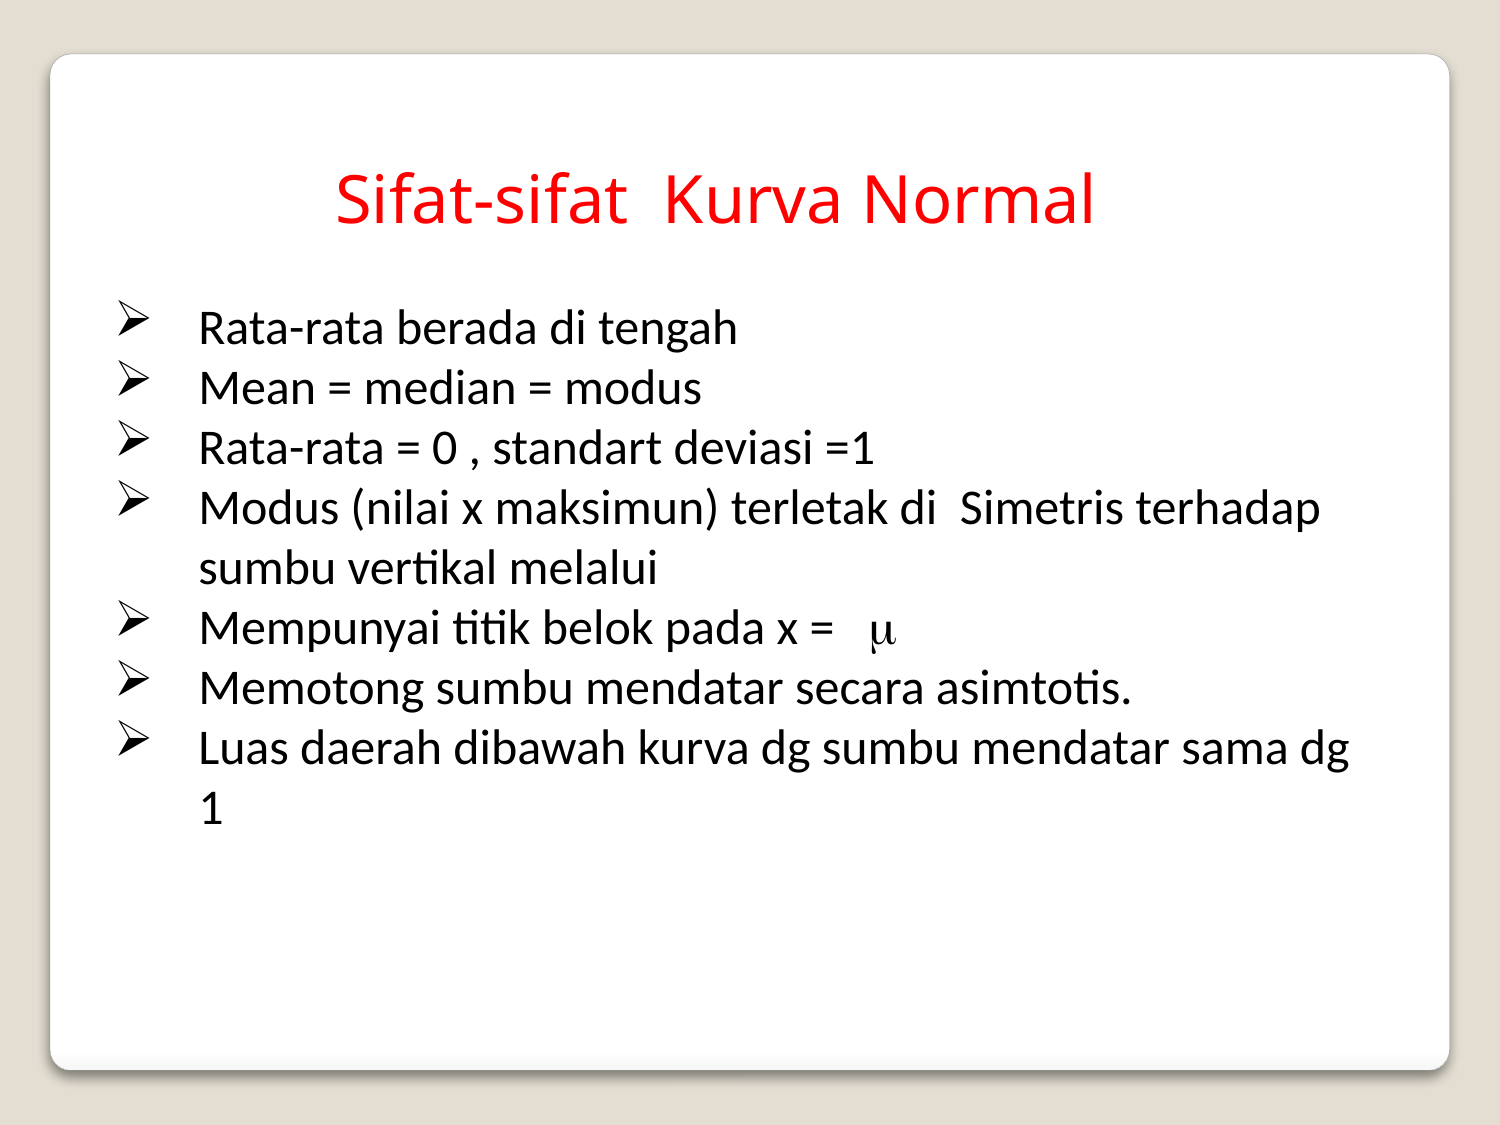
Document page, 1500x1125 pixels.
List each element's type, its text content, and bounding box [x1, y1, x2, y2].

text_box Sifat-sifat Kurva Normal [174, 149, 1276, 245]
text_box Rata-rata berada di tengah Mean = median = modus Rata-rata = 0 , standart deviasi =1 Modus (nilai x maksimun) terletak di Simetris terhadap sumbu vertikal melalui Mempunyai titik belok pada x =  Memotong sumbu mendatar secara asimtotis. Luas daerah dibawah kurva dg sumbu mendatar sama dg 1 [99, 287, 1375, 888]
